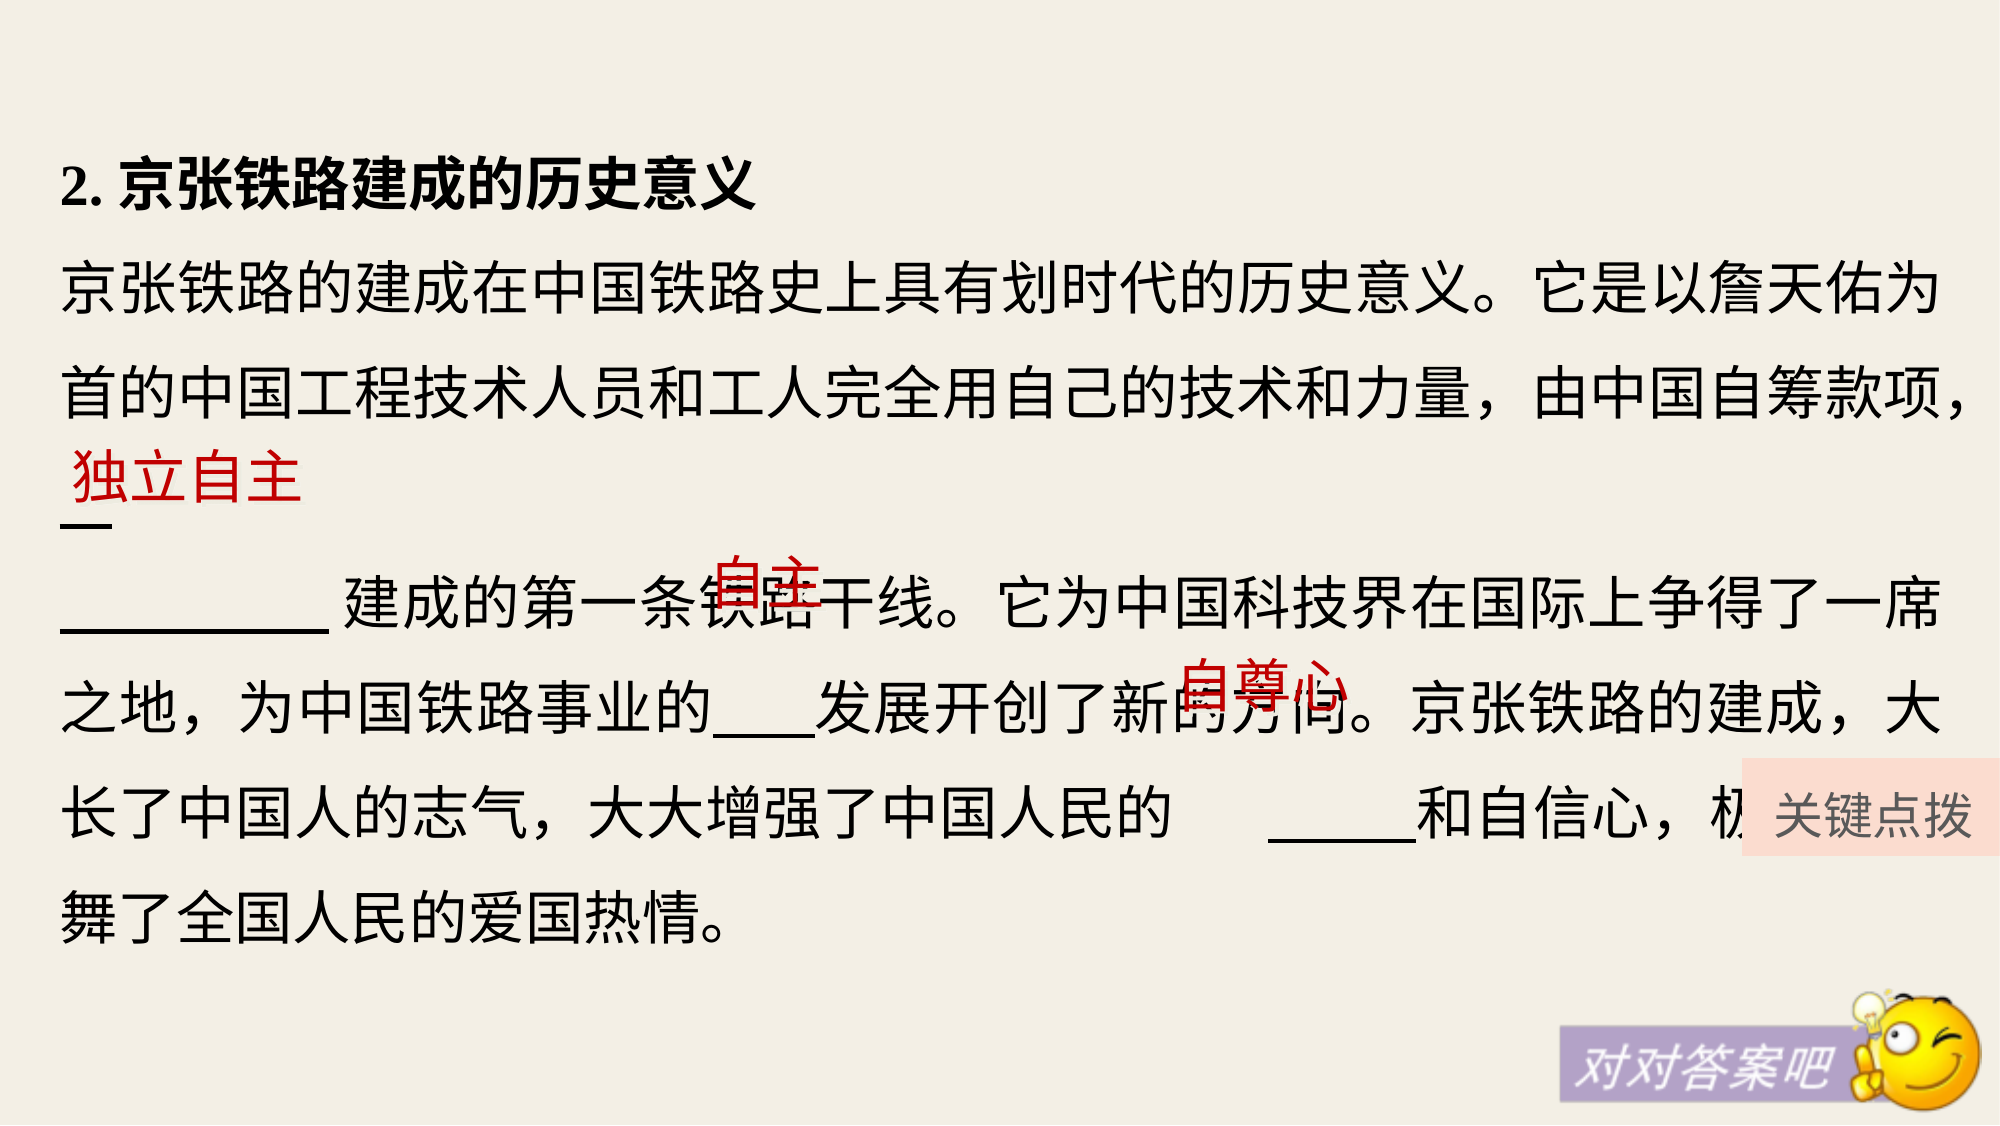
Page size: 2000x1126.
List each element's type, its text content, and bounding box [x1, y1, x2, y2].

text_box 关键点拨 [1758, 746, 1989, 852]
text_box 自主 [693, 538, 840, 624]
picture [1542, 988, 1983, 1125]
text_box 自尊心 [1160, 642, 1365, 727]
text_box 2.京张铁路建成的历史意义 京张铁路的建成在中国铁路史上具有划时代的历史意义。它是以詹天佑为首的中国工程技术人员和工人完全用自己的技术和力量，由中国自筹款项， 建成的第一条铁路干线。它为中国科技界在国际上争得了一席之地，为中国铁路事业的 发展开创了新的方向。京张铁路的建成，大长了中国人的志气，大大增强了中国人民的 和自信心，极大地鼓舞了全国人民的爱国热情。 [39, 101, 1964, 962]
text_box 独立自主 [56, 432, 320, 518]
table_header [1742, 758, 2000, 856]
